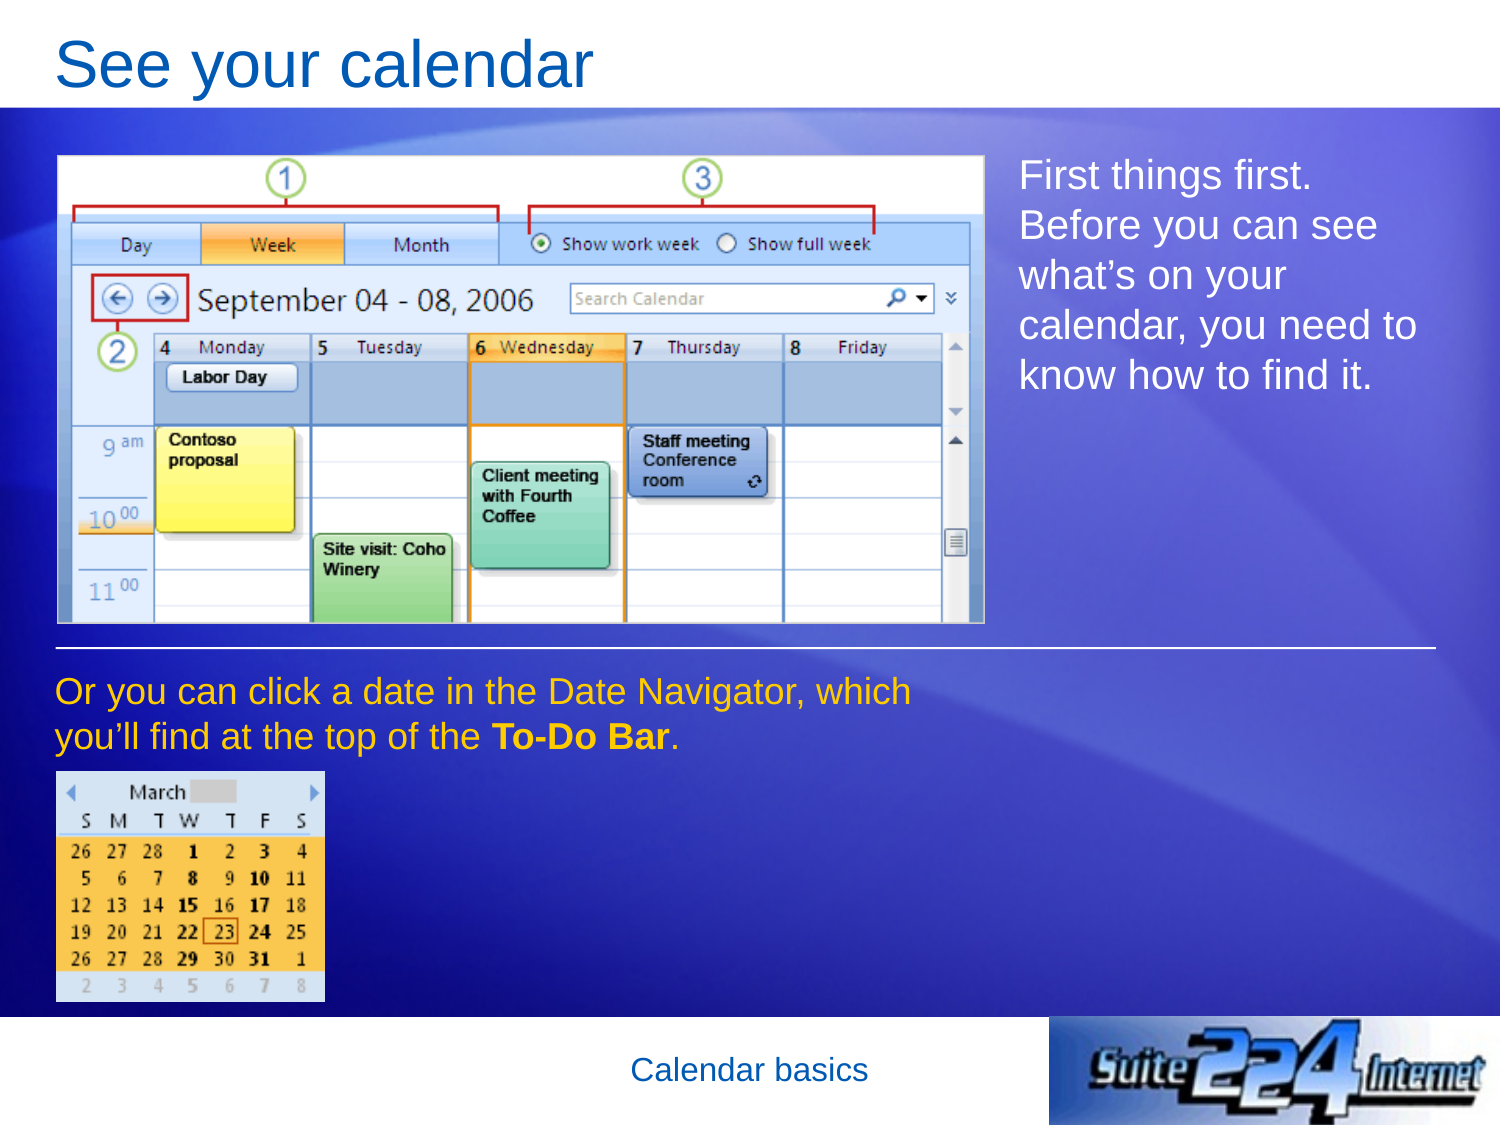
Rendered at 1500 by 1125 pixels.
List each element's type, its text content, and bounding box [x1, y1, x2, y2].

text_box First things first. Before you can see what’s on your calendar, you need to know how to find it. [1003, 140, 1454, 411]
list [57, 155, 985, 624]
picture [0, 108, 1500, 1125]
text_box Or you can click a date in the Date Navigator, which you’ll find at the top of the To-Do Bar. [39, 659, 1014, 761]
footer Calendar basics [445, 1017, 1055, 1096]
title See your calendar [39, 10, 1500, 112]
